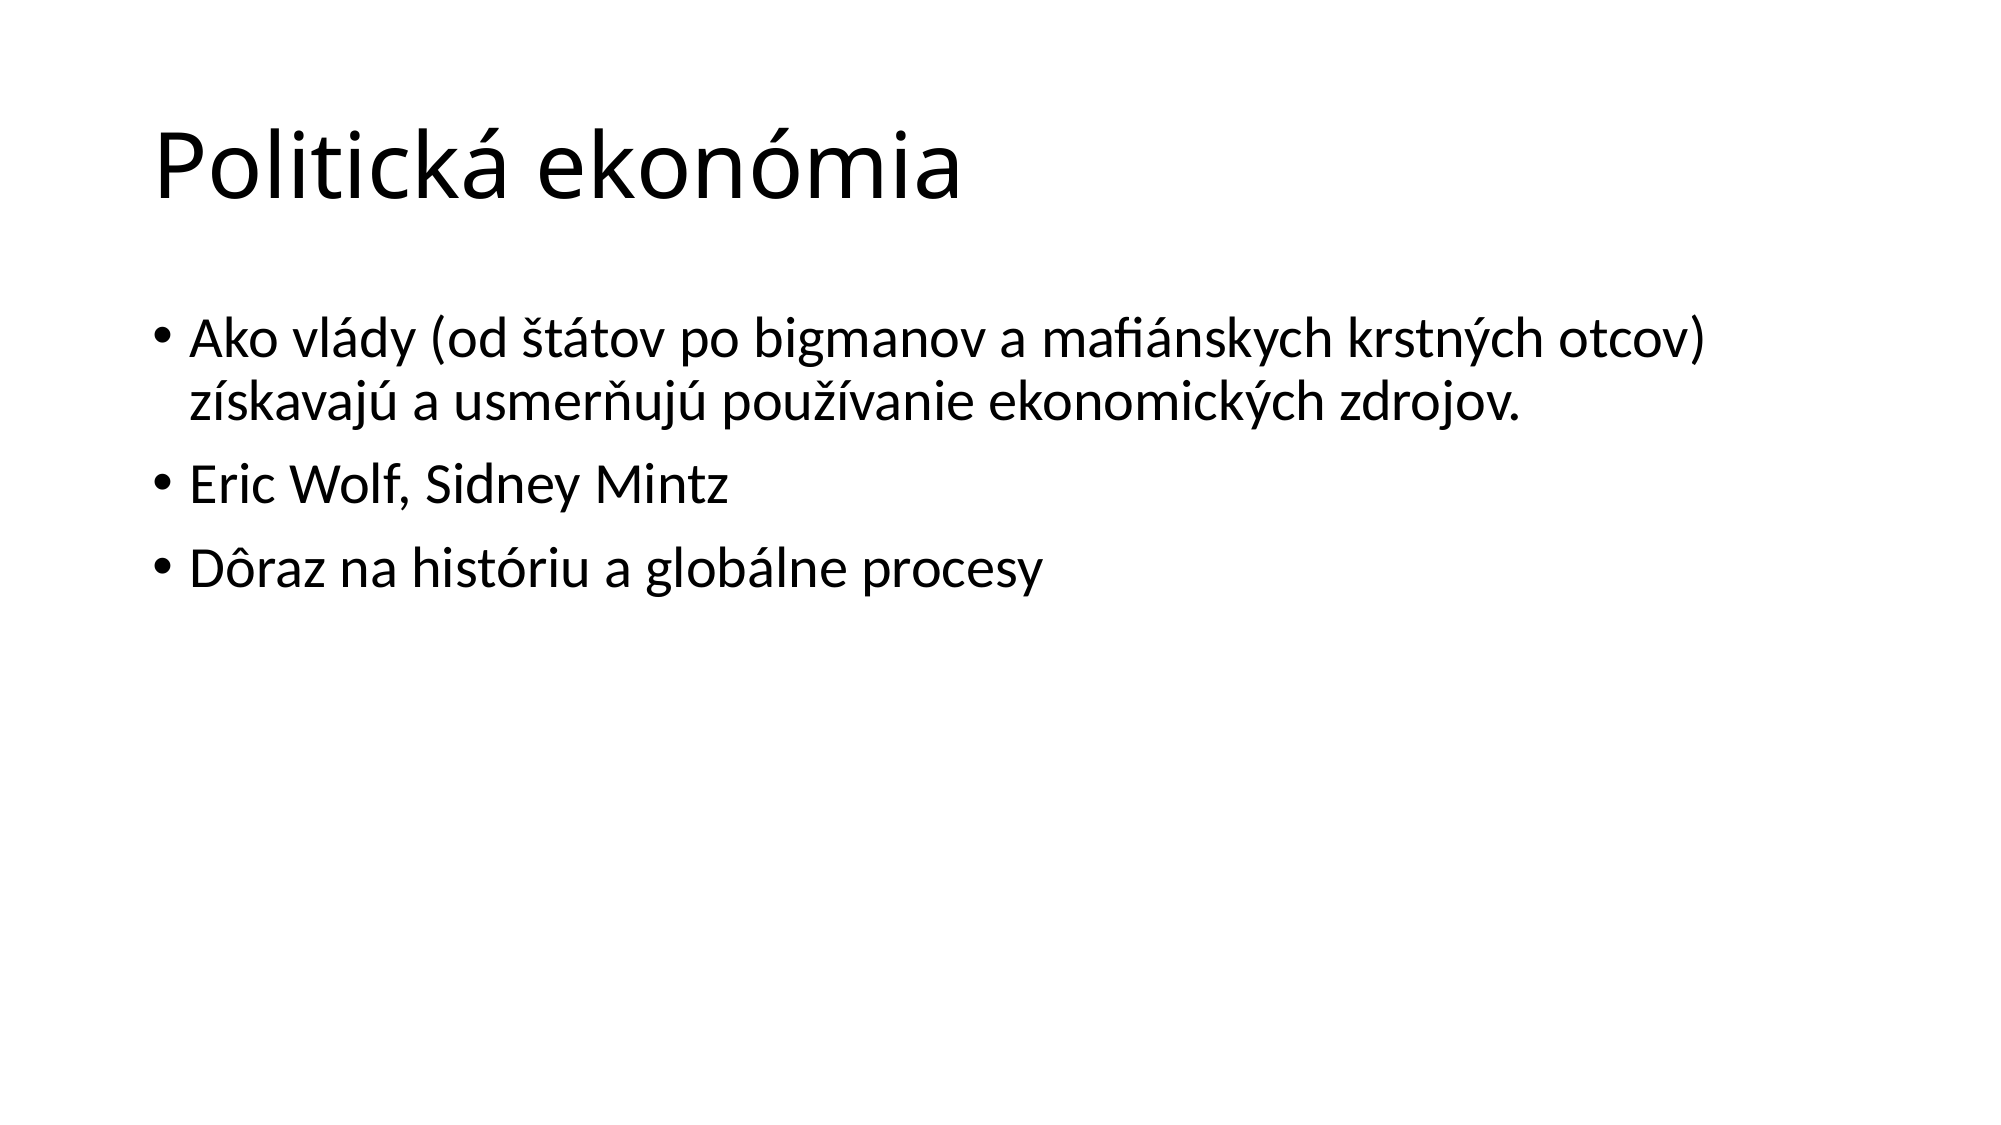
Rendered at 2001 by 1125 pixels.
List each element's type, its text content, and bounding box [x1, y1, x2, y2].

title Politická ekonómia [137, 59, 1863, 278]
list Ako vlády (od štátov po bigmanov a mafiánskych krstných otcov) získavajú a usmerňujú používanie ekonomických zdrojov. Eric Wolf, Sidney Mintz Dôraz na históriu a globálne procesy [137, 299, 1863, 1014]
